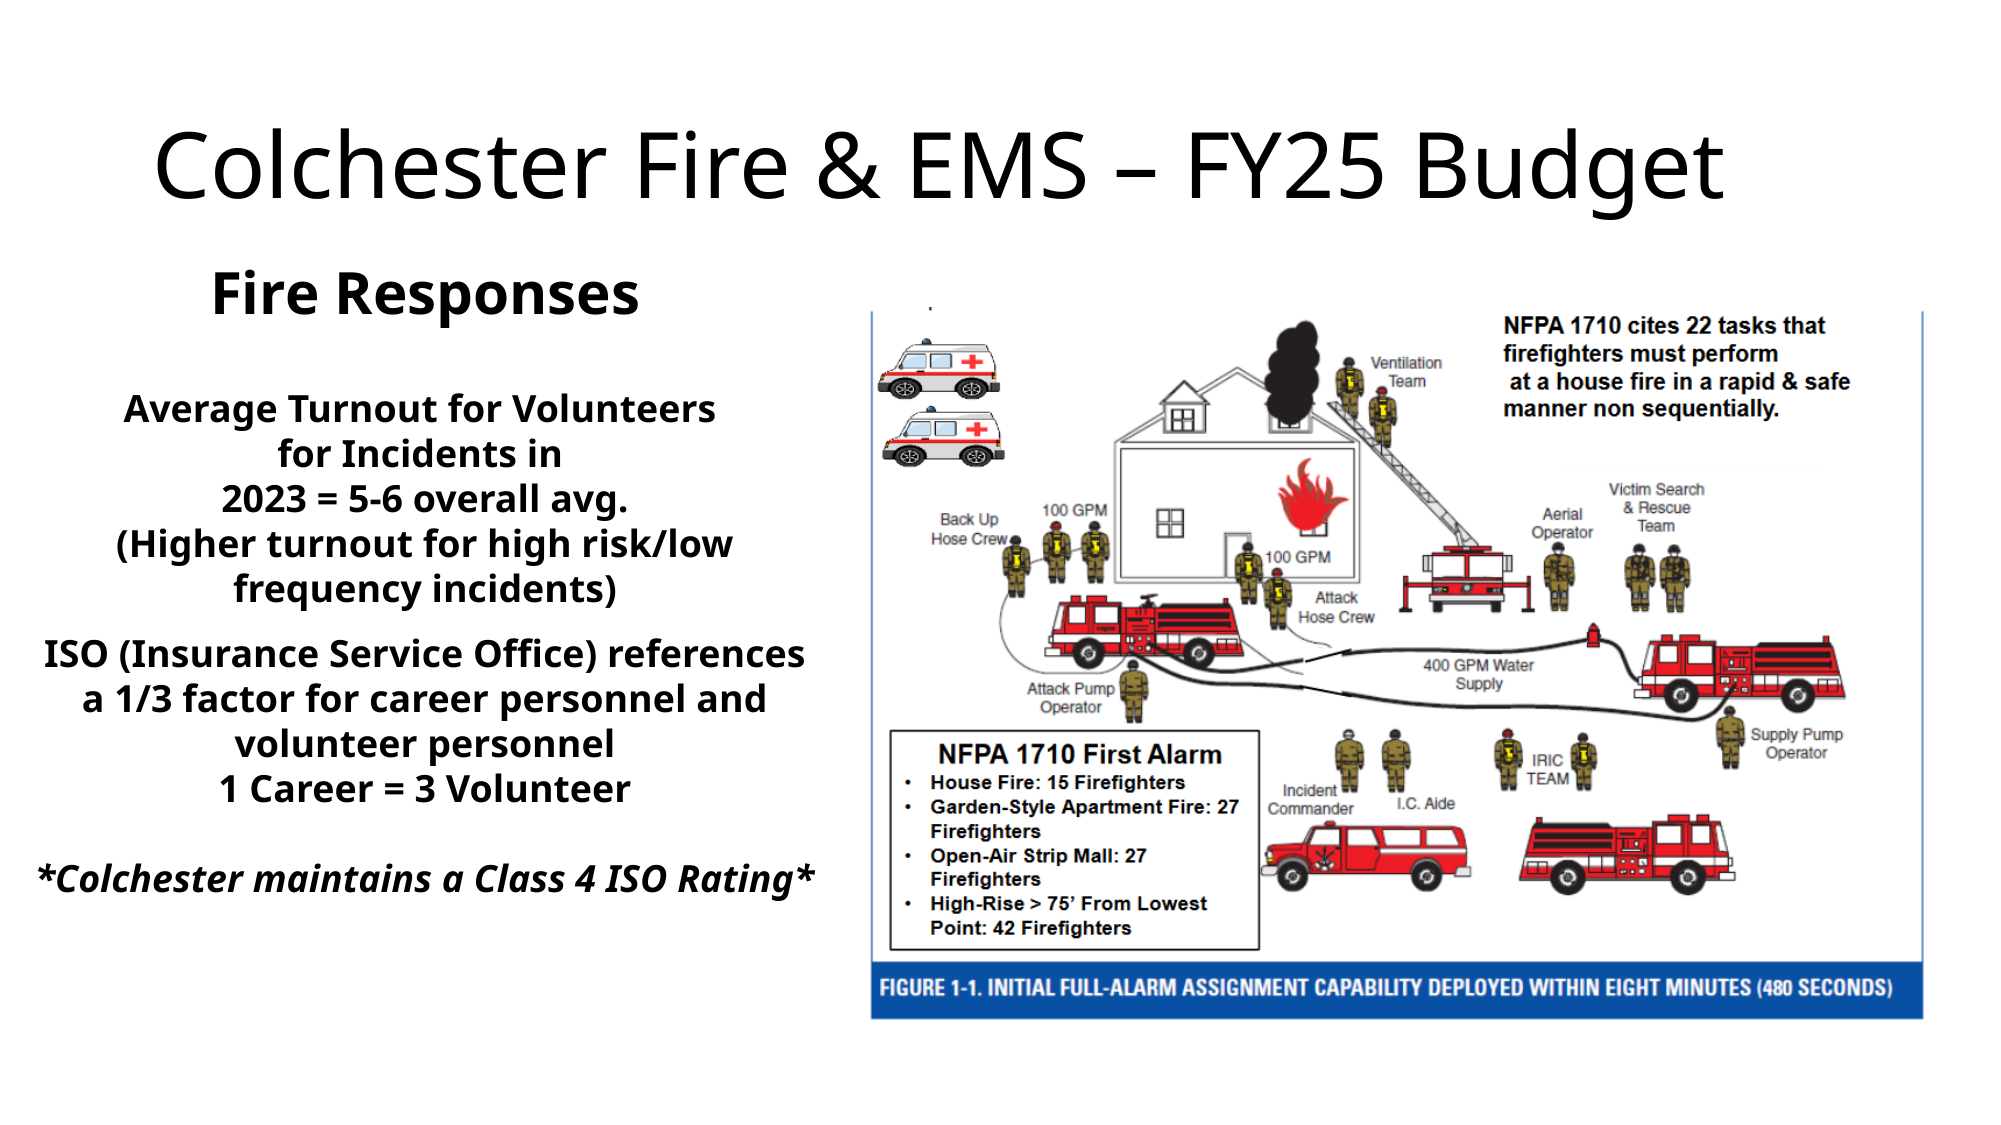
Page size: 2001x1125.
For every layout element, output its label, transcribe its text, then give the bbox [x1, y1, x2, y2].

text_box Average Turnout for Volunteers for Incidents in 2023 = 5-6 overall avg. (Higher turnout for high risk/low frequency incidents) ISO (Insurance Service Office) references a 1/3 factor for career personnel and volunteer personnel 1 Career = 3 Volunteer *Colchester maintains a Class 4 ISO Rating* [19, 377, 779, 908]
text_box Fire Responses [195, 249, 656, 335]
title Colchester Fire & EMS – FY25 Budget [137, 59, 1863, 278]
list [779, 306, 2000, 1022]
